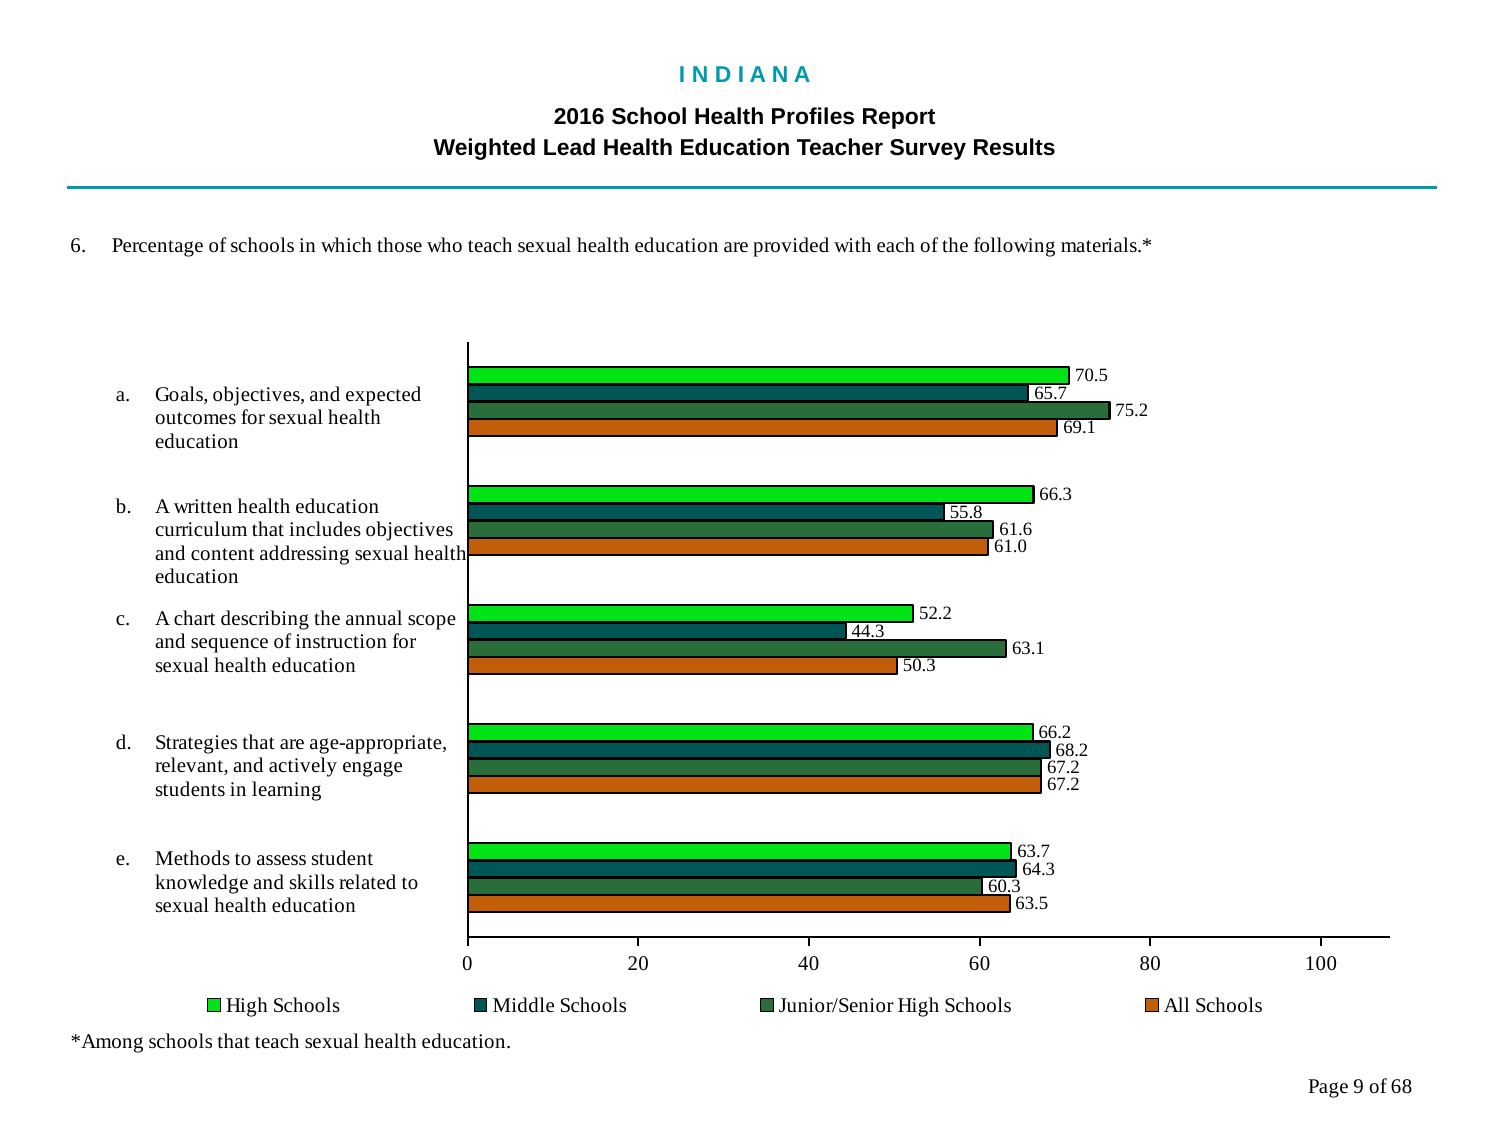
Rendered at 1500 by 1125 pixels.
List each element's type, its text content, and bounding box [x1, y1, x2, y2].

text_box 2016 School Health Profiles Report [41, 93, 1448, 125]
text_box Weighted Lead Health Education Teacher Survey Results [41, 125, 1448, 168]
text_box I N D I A N A [41, 52, 1448, 93]
chart [41, 208, 1449, 1105]
